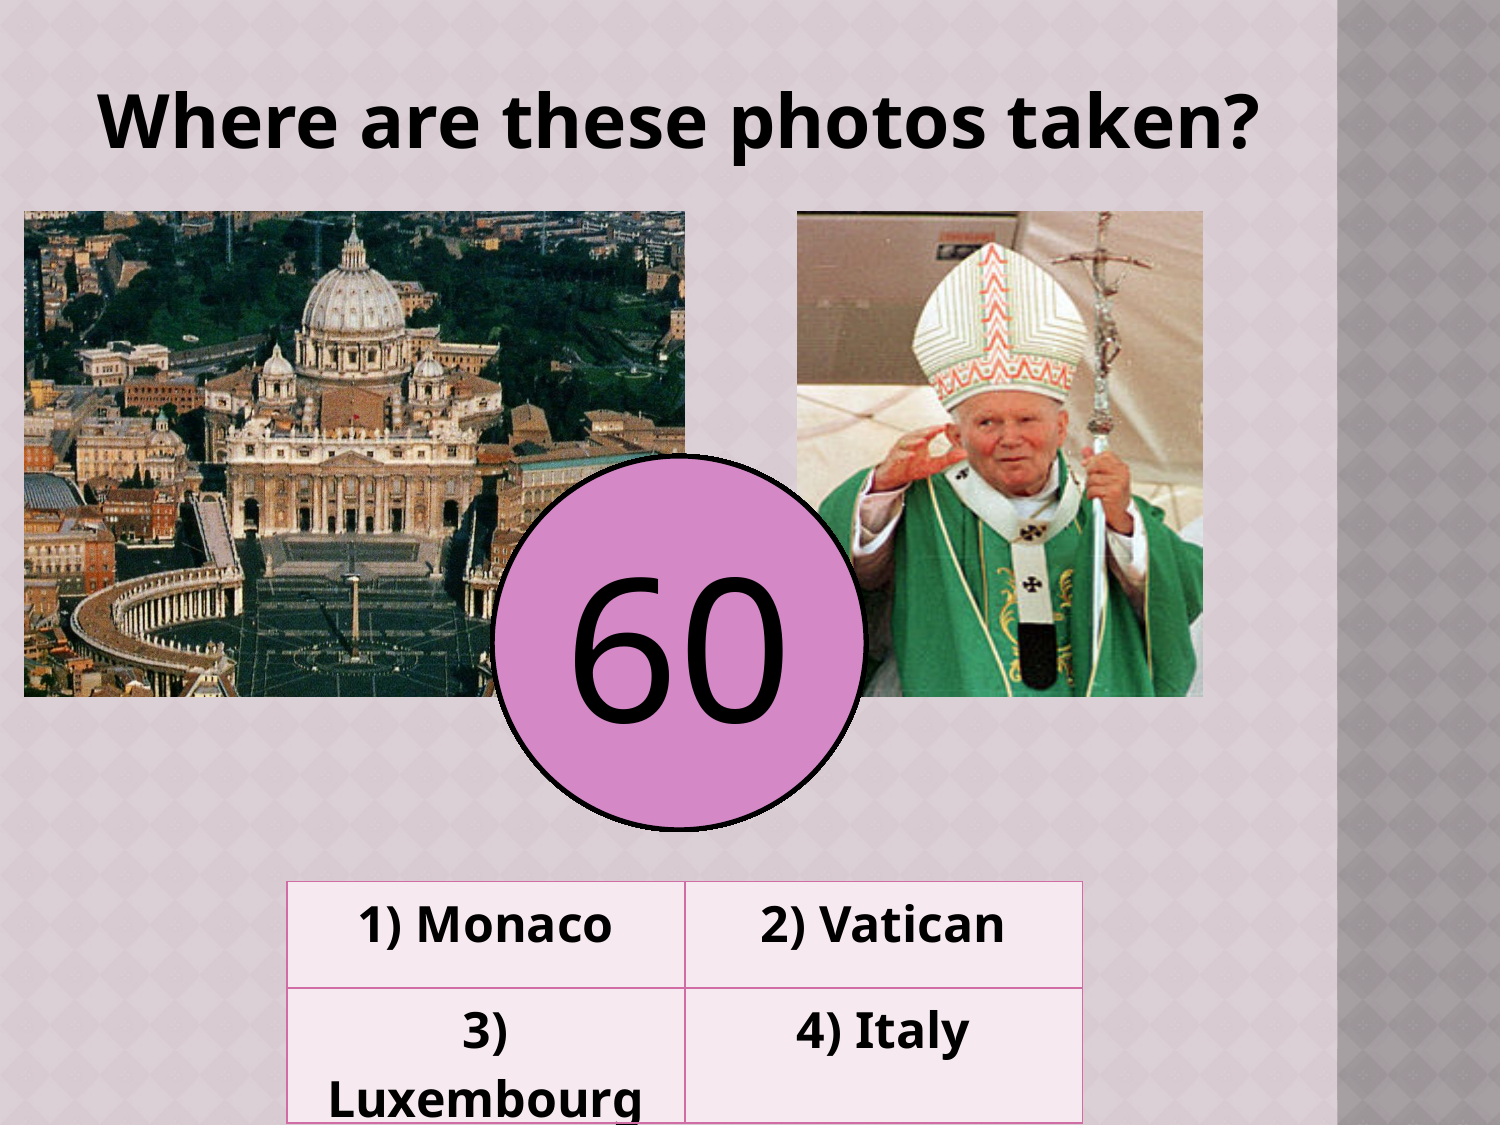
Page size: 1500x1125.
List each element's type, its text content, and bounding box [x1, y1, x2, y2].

table_header 2) Vatican [686, 882, 1082, 987]
table_header 1) Monaco [288, 882, 684, 987]
table_cell 4) Italy [686, 989, 1082, 1122]
picture [796, 211, 1204, 697]
text_box 60 [503, 456, 855, 830]
picture [24, 211, 686, 697]
text_box Where are ​​these photos taken? [53, 66, 1306, 172]
table_cell 3) Luxembourg [288, 989, 684, 1122]
